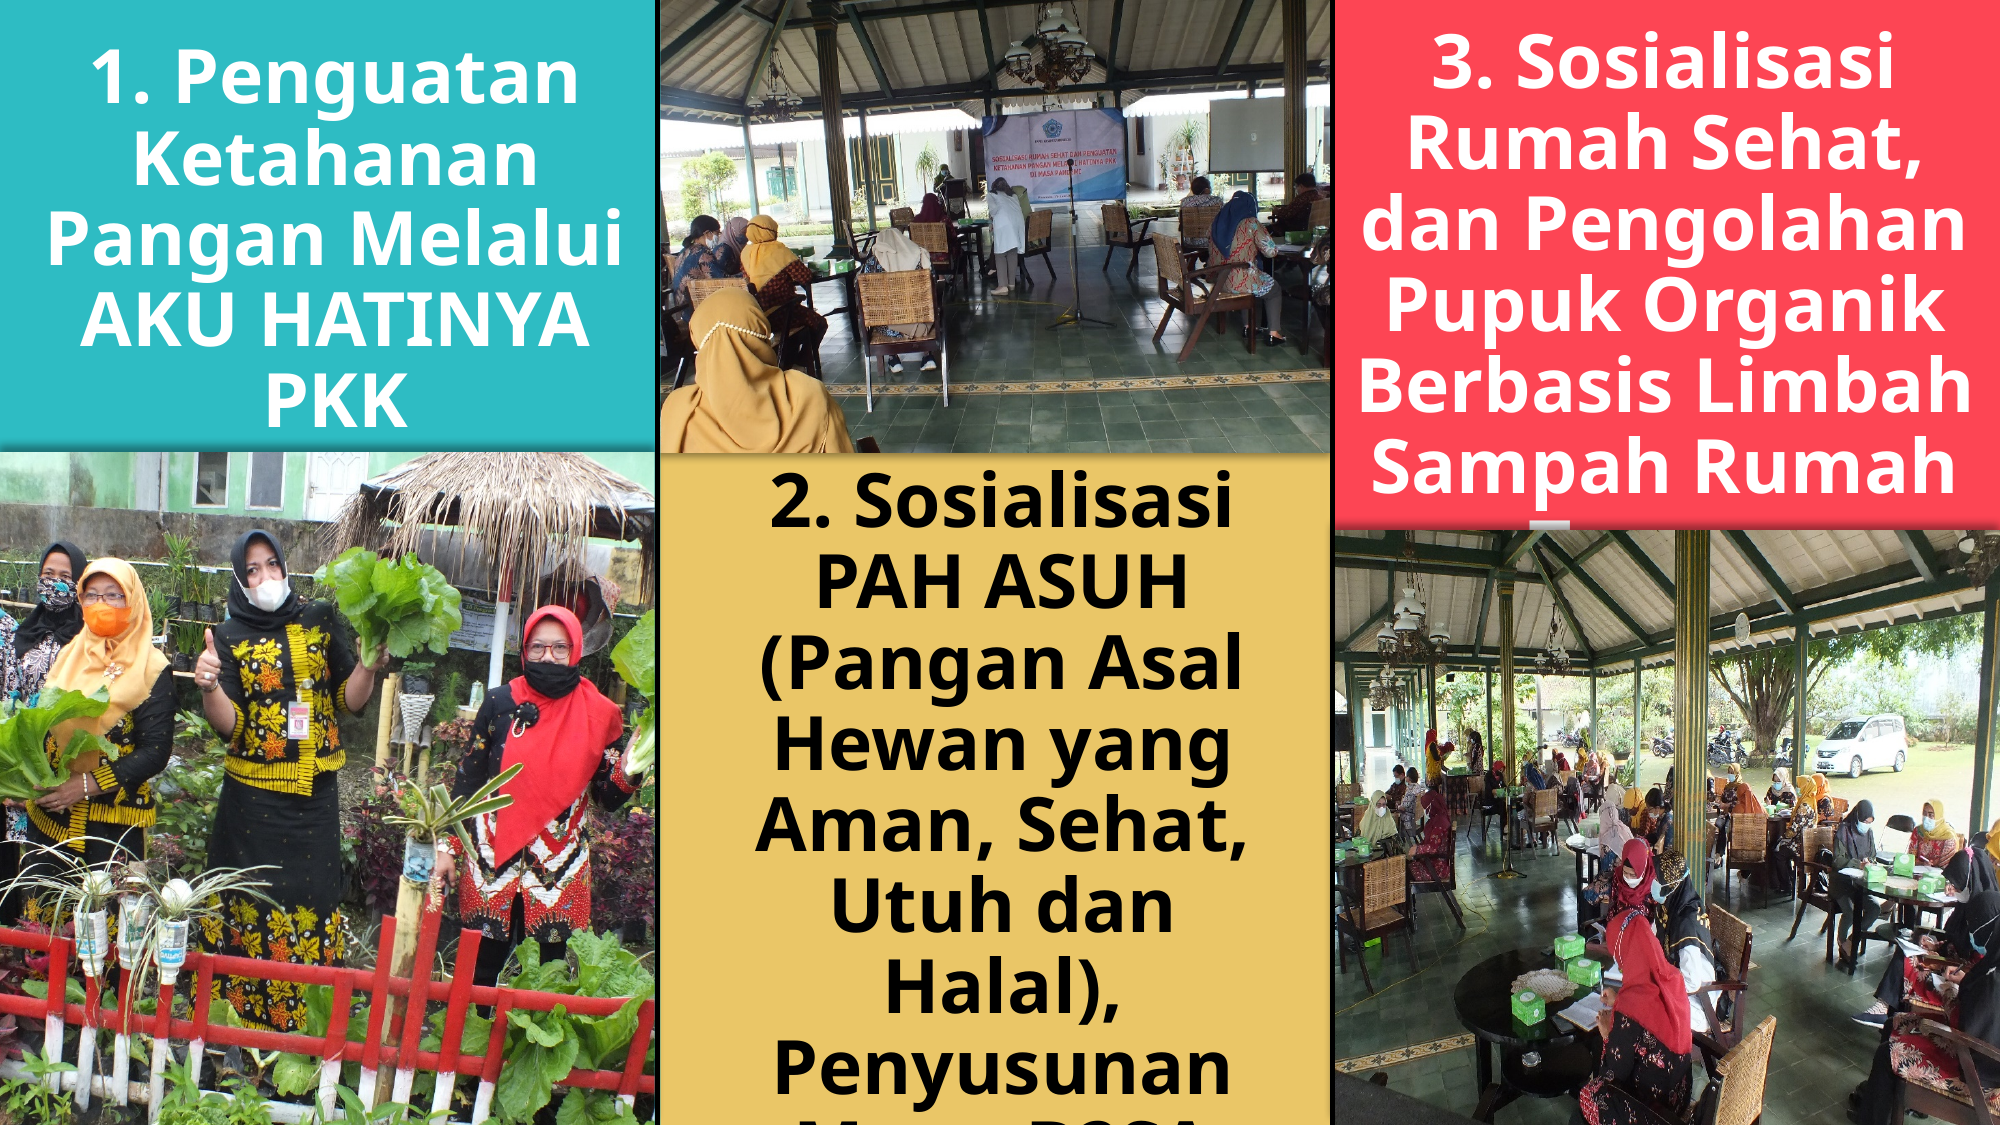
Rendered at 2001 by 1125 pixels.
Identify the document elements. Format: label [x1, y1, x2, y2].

text_box [1333, 0, 2000, 1125]
text_box [661, 0, 1330, 1125]
text_box [0, 0, 657, 1125]
